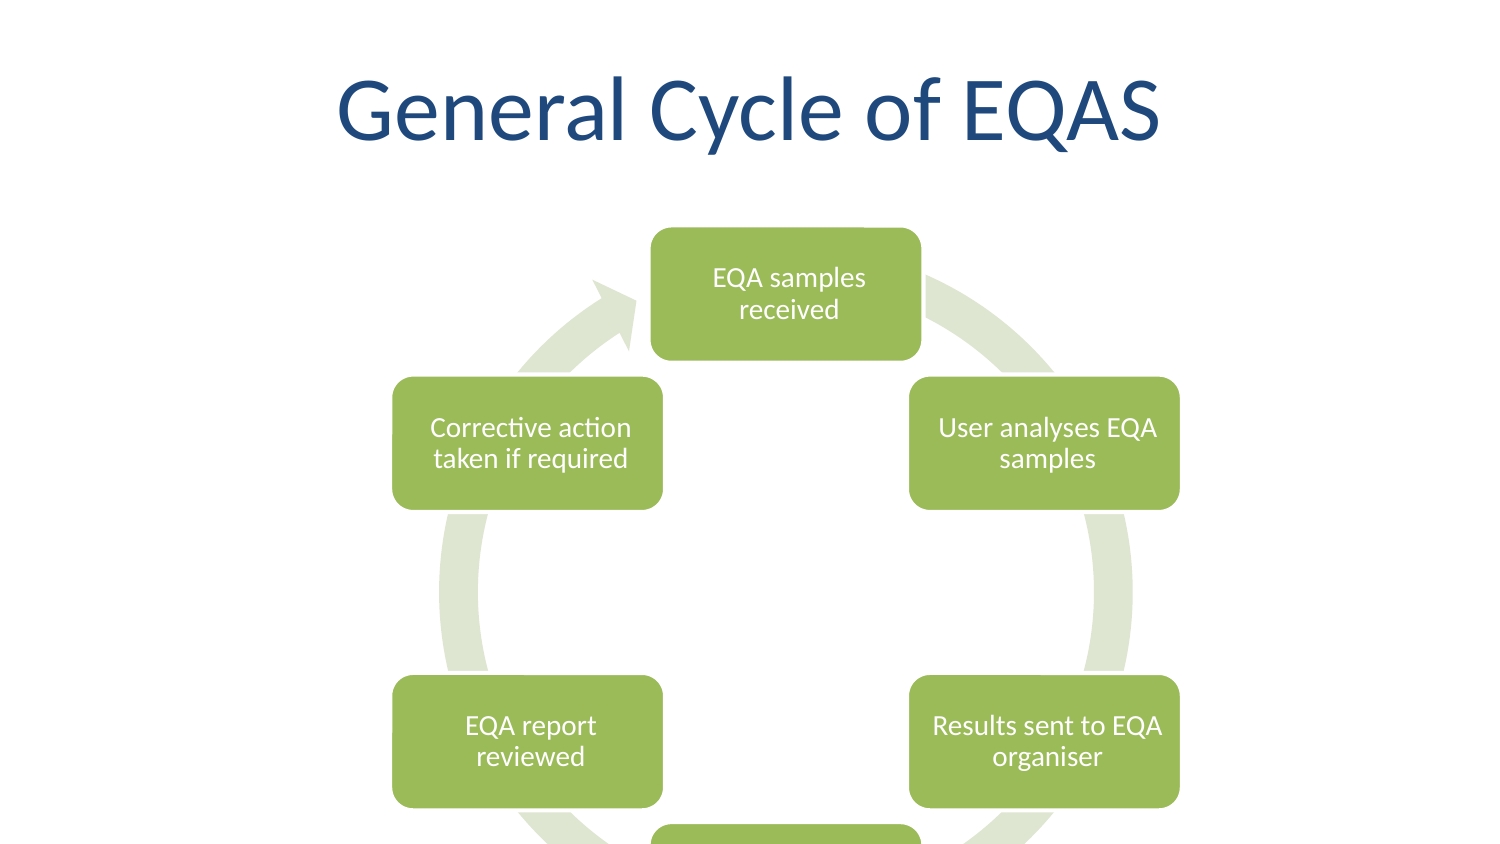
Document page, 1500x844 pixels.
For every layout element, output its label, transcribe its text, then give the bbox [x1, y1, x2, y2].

title General Cycle of EQAS [75, 33, 1425, 175]
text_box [265, 224, 1307, 777]
